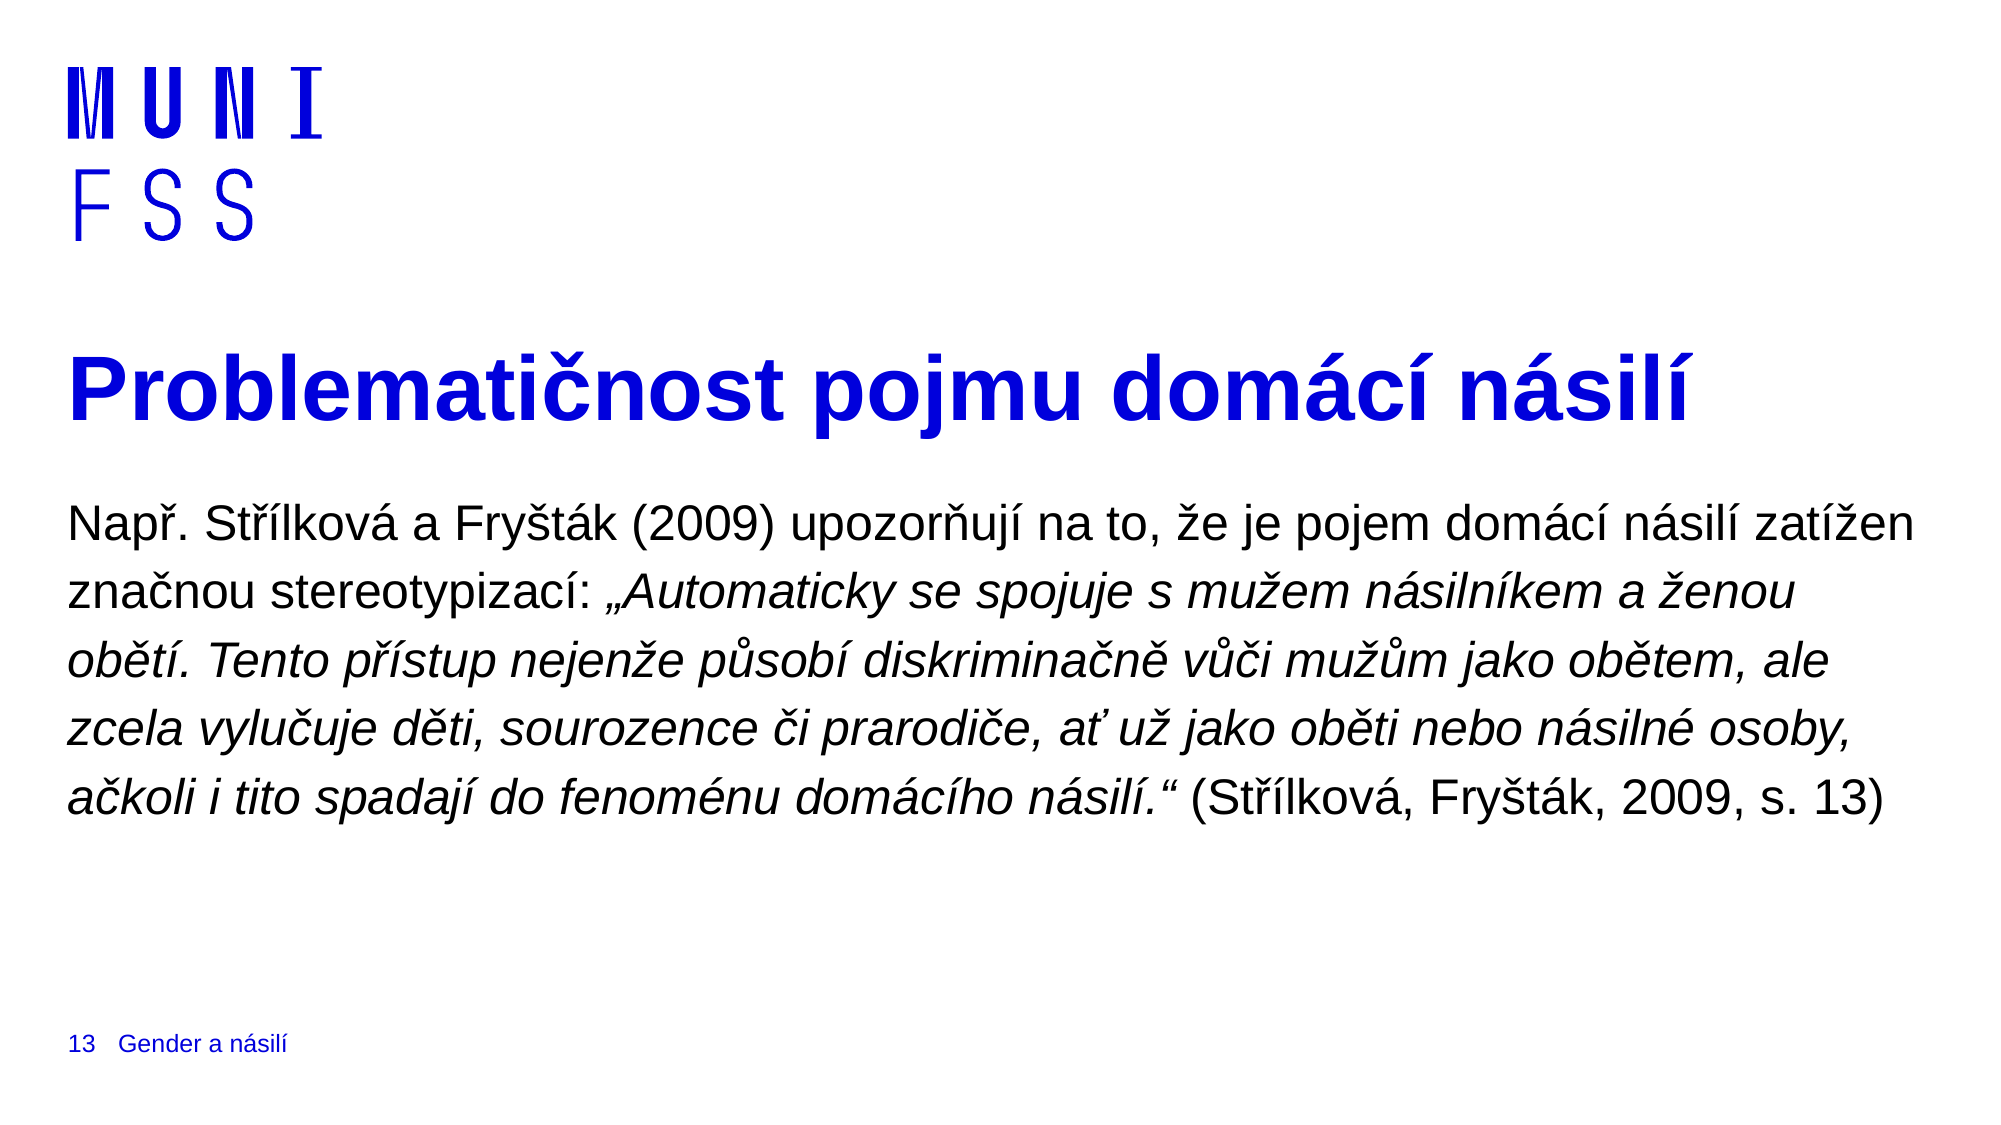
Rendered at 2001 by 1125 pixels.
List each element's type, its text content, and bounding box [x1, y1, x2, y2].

footer Gender a násilí [118, 1021, 1418, 1063]
title Problematičnost pojmu domácí násilí [67, 347, 1932, 482]
subtitle Např. Střílková a Fryšták (2009) upozorňují na to, že je pojem domácí násilí zatížen značnou stereotypizací: „Automaticky se spojuje s mužem násilníkem a ženou obětí. Tento přístup nejenže působí diskriminačně vůči mužům jako obětem, ale zcela vylučuje děti, sourozence či prarodiče, ať už jako oběti nebo násilné osoby, ačkoli i tito spadají do fenoménu domácího násilí.“ (Střílková, Fryšták, 2009, s. 13) [67, 482, 1932, 597]
slide_number 13 [67, 1021, 110, 1063]
